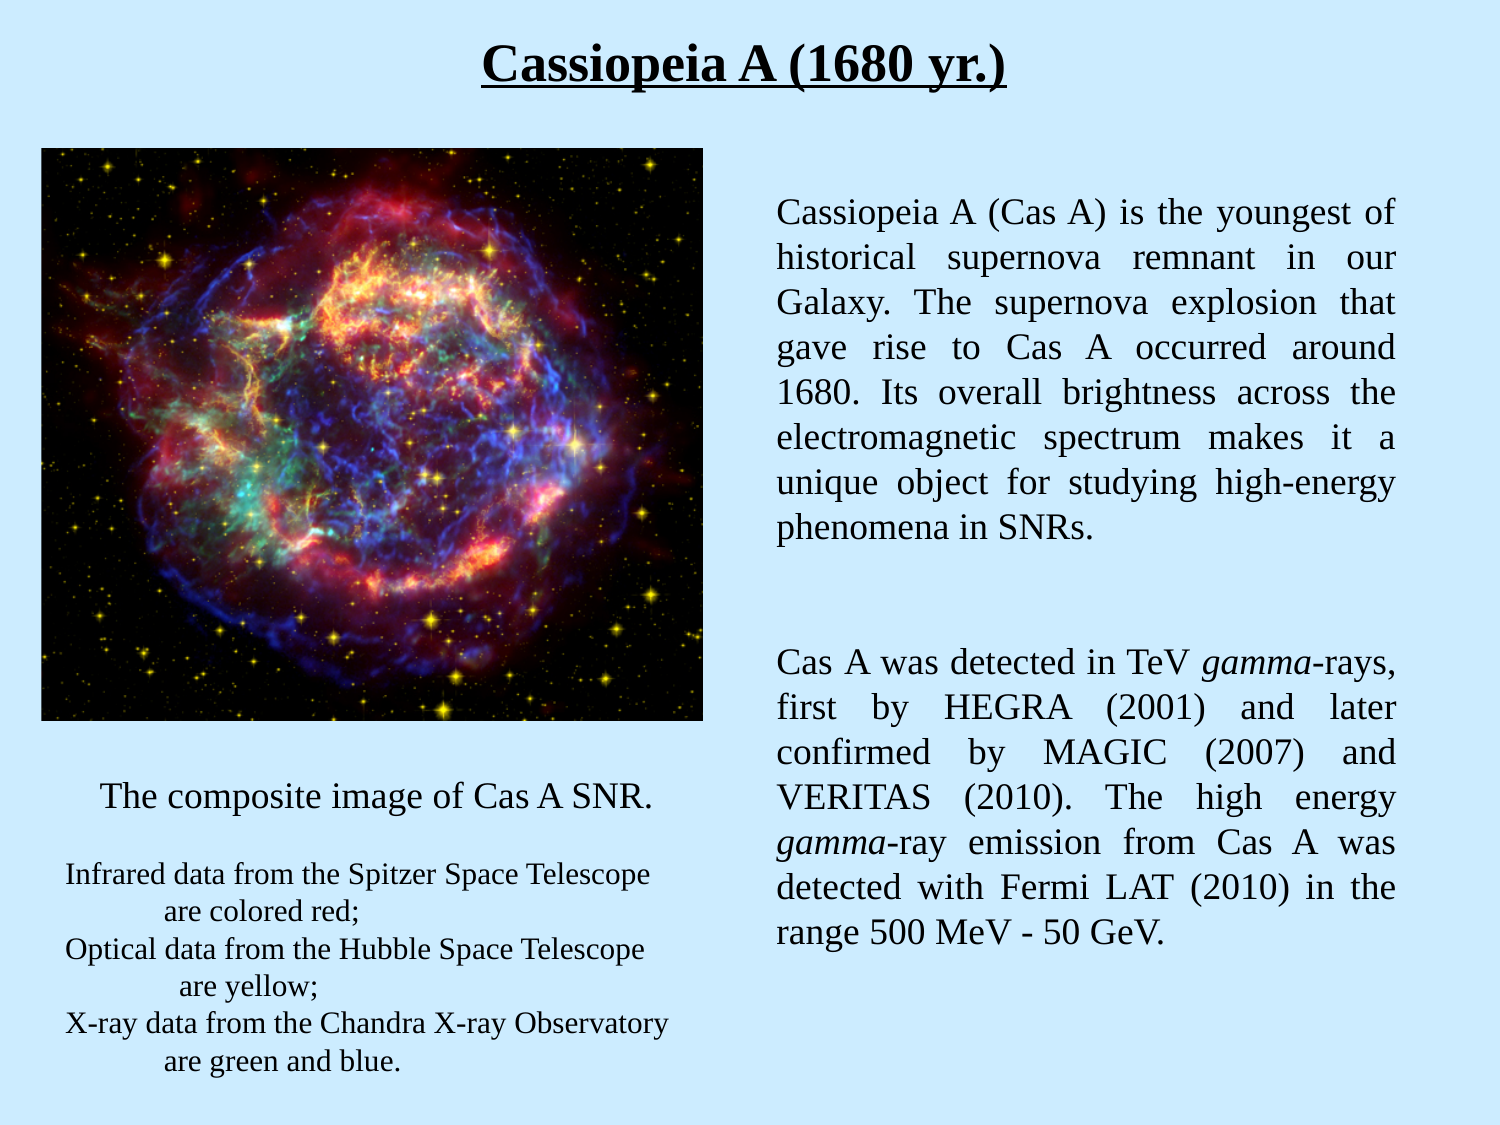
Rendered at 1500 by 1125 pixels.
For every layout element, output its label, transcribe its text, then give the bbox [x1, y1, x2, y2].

text_box The composite image of Cas A SNR. Infrared data from the Spitzer Space Telescope are colored red; Optical data from the Hubble Space Telescope are yellow; X-ray data from the Chandra X-ray Observatory are green and blue. [0, 763, 727, 1086]
text_box Cassiopeia A (1680 yr.) [301, 0, 1187, 121]
text_box Cassiopeia A (Cas A) is the youngest of historical supernova remnant in our Galaxy. The supernova explosion that gave rise to Cas A occurred around 1680. Its overall brightness across the electromagnetic spectrum makes it a unique object for studying high-energy phenomena in SNRs. Cas A was detected in TeV gamma-rays, first by HEGRA (2001) and later confirmed by MAGIC (2007) and VERITAS (2010). The high energy gamma-ray emission from Cas A was detected with Fermi LAT (2010) in the range 500 MeV - 50 GeV. [761, 134, 1412, 1100]
picture [41, 148, 704, 721]
